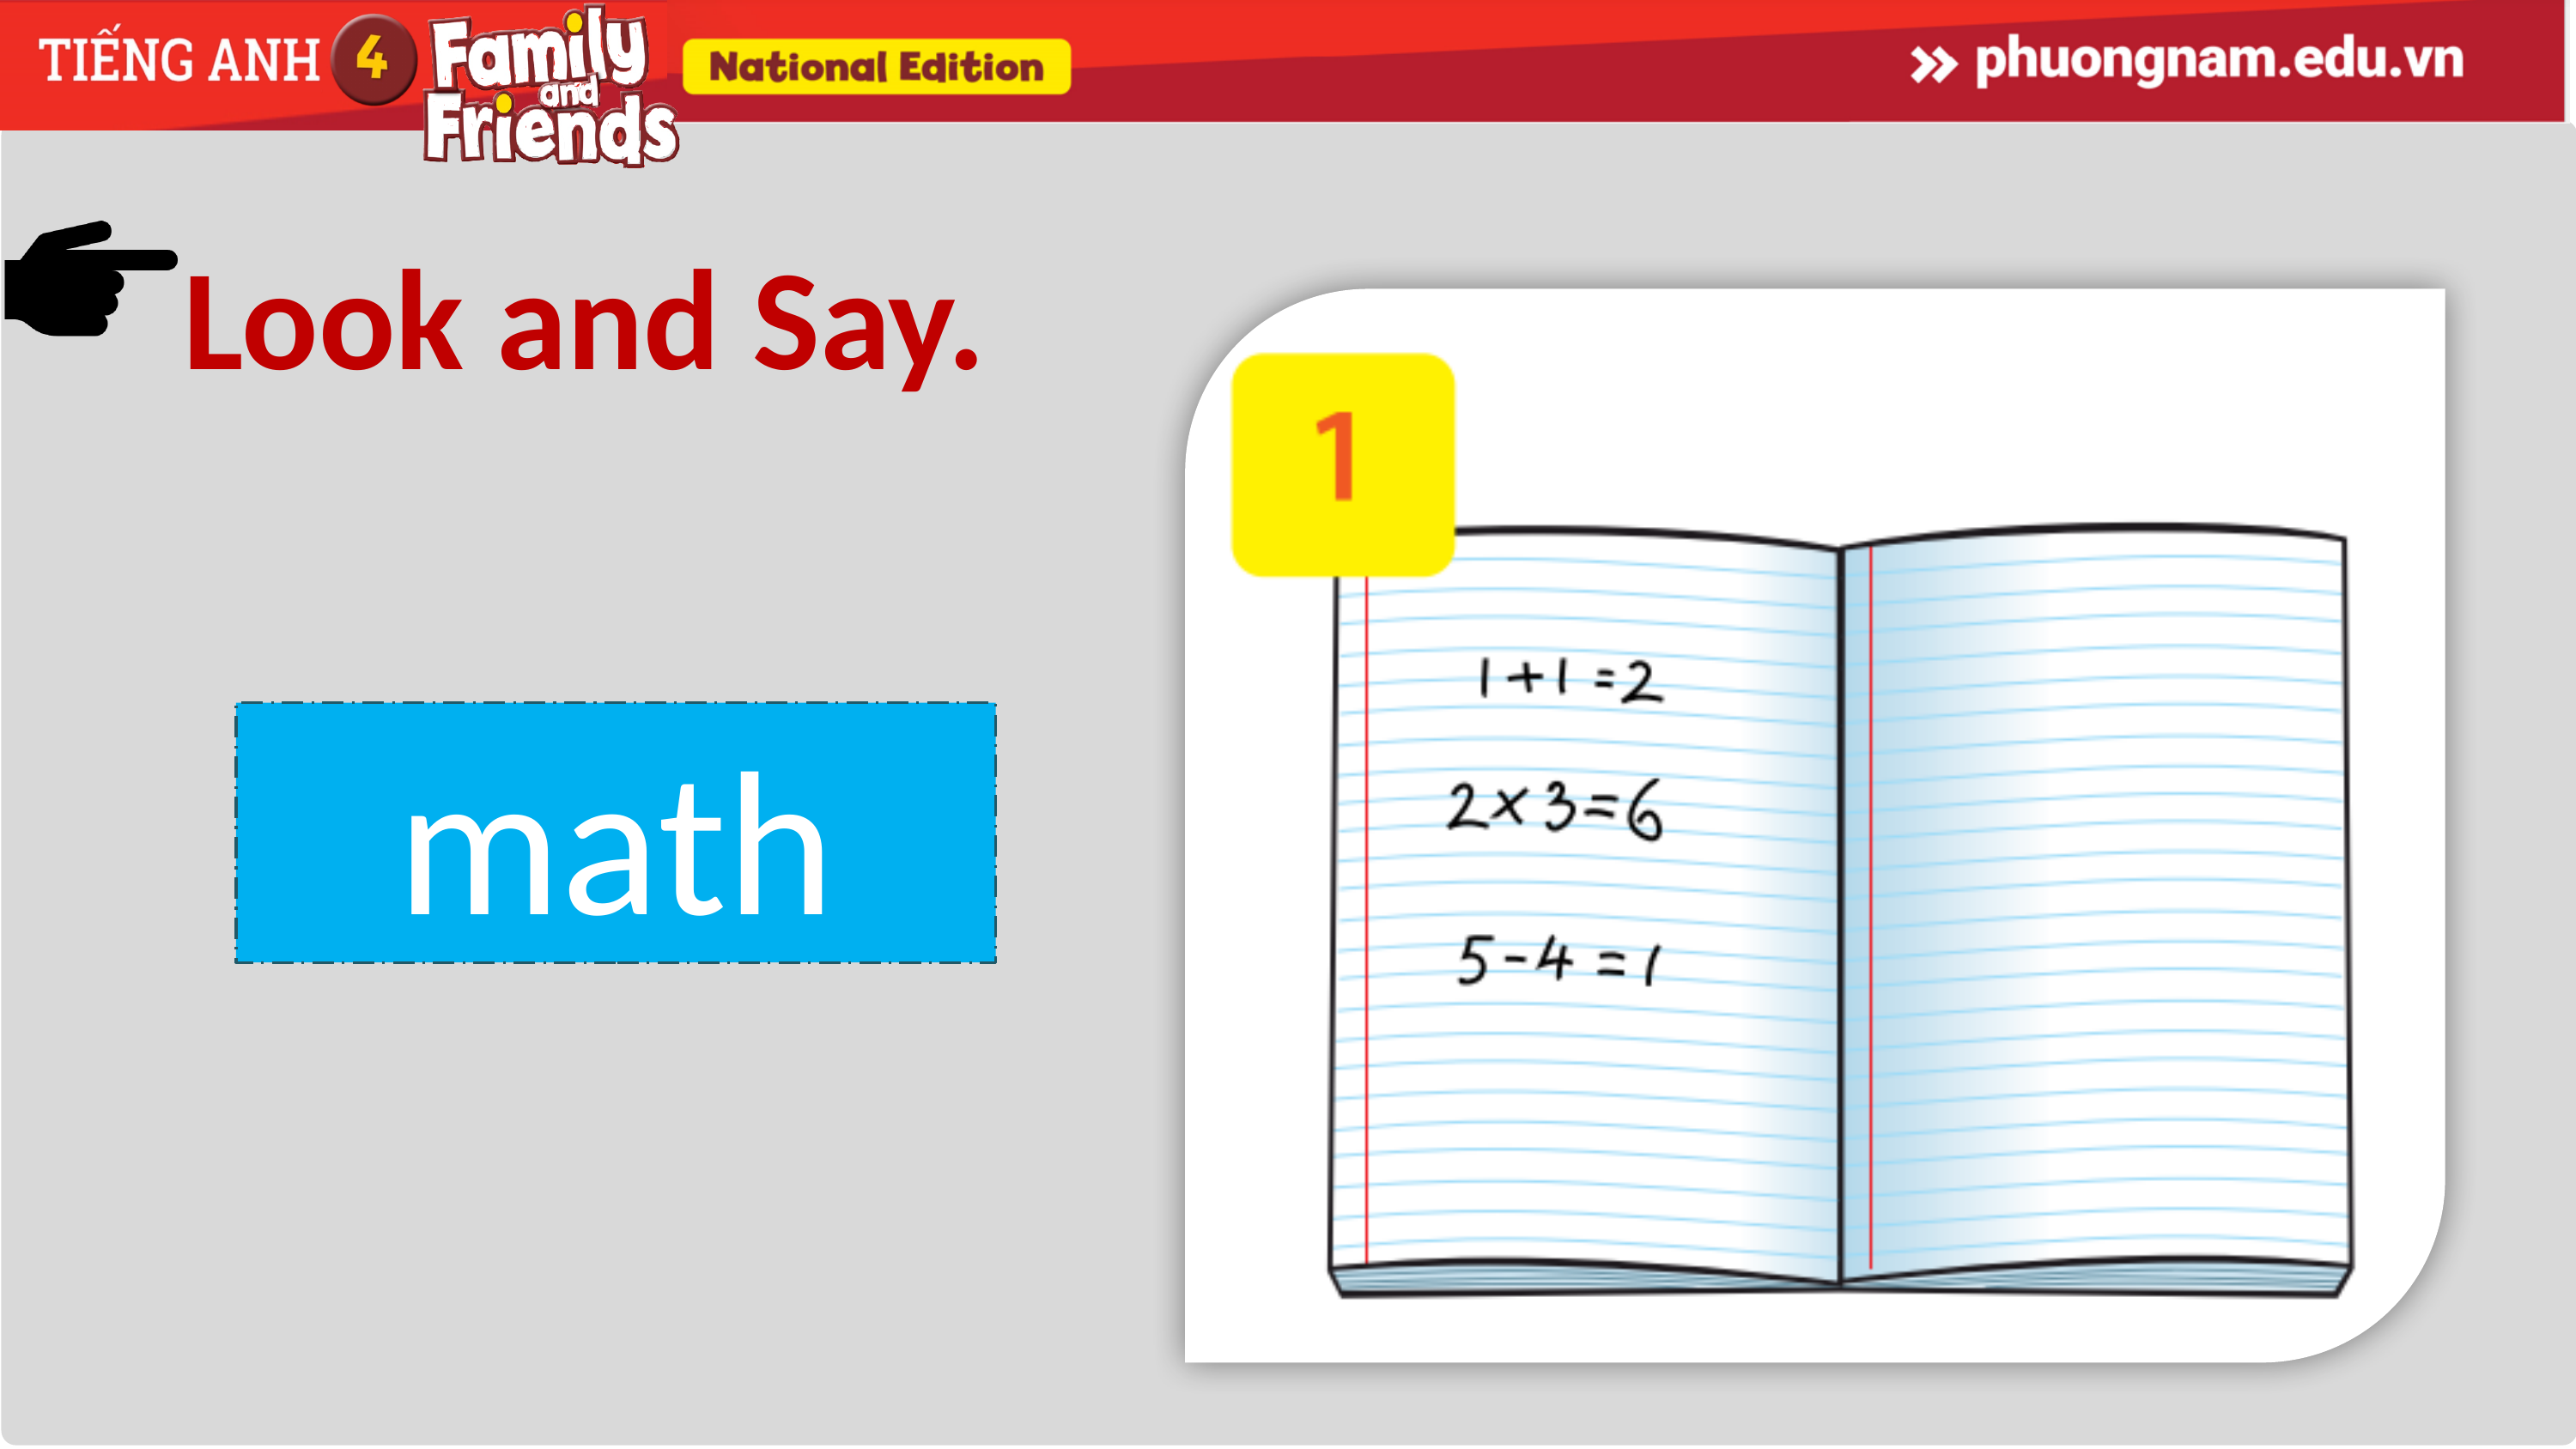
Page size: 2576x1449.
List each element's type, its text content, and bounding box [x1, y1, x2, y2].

text_box math [235, 702, 996, 963]
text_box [0, 0, 2571, 333]
picture [0, 179, 190, 377]
text_box Look and Say. [0, 342, 1187, 399]
text_box [1, 336, 2576, 1446]
picture [1191, 294, 2439, 1357]
